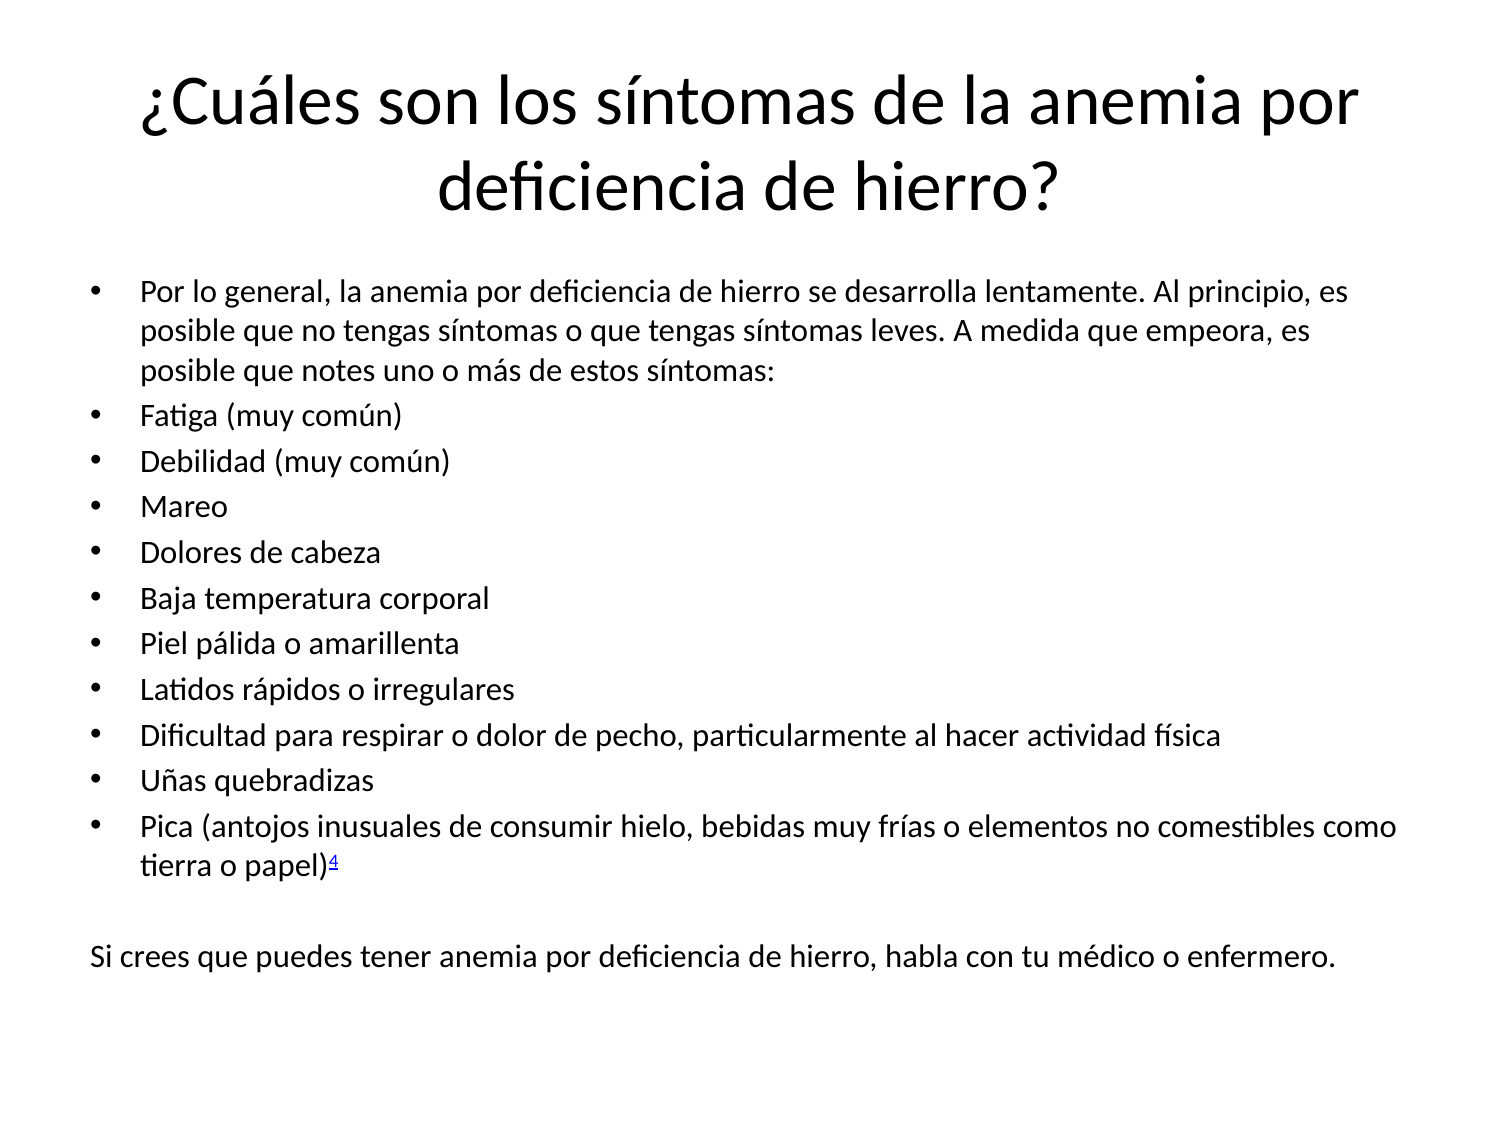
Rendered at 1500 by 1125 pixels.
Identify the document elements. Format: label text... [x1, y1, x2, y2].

list Por lo general, la anemia por deficiencia de hierro se desarrolla lentamente. Al principio, es posible que no tengas síntomas o que tengas síntomas leves. A medida que empeora, es posible que notes uno o más de estos síntomas: Fatiga (muy común) Debilidad (muy común) Mareo Dolores de cabeza Baja temperatura corporal Piel pálida o amarillenta Latidos rápidos o irregulares Dificultad para respirar o dolor de pecho, particularmente al hacer actividad física Uñas quebradizas Pica (antojos inusuales de consumir hielo, bebidas muy frías o elementos no comestibles como tierra o papel)4 Si crees que puedes tener anemia por deficiencia de hierro, habla con tu médico o enfermero. [75, 262, 1425, 1005]
title ¿Cuáles son los síntomas de la anemia por deficiencia de hierro? [75, 45, 1425, 233]
